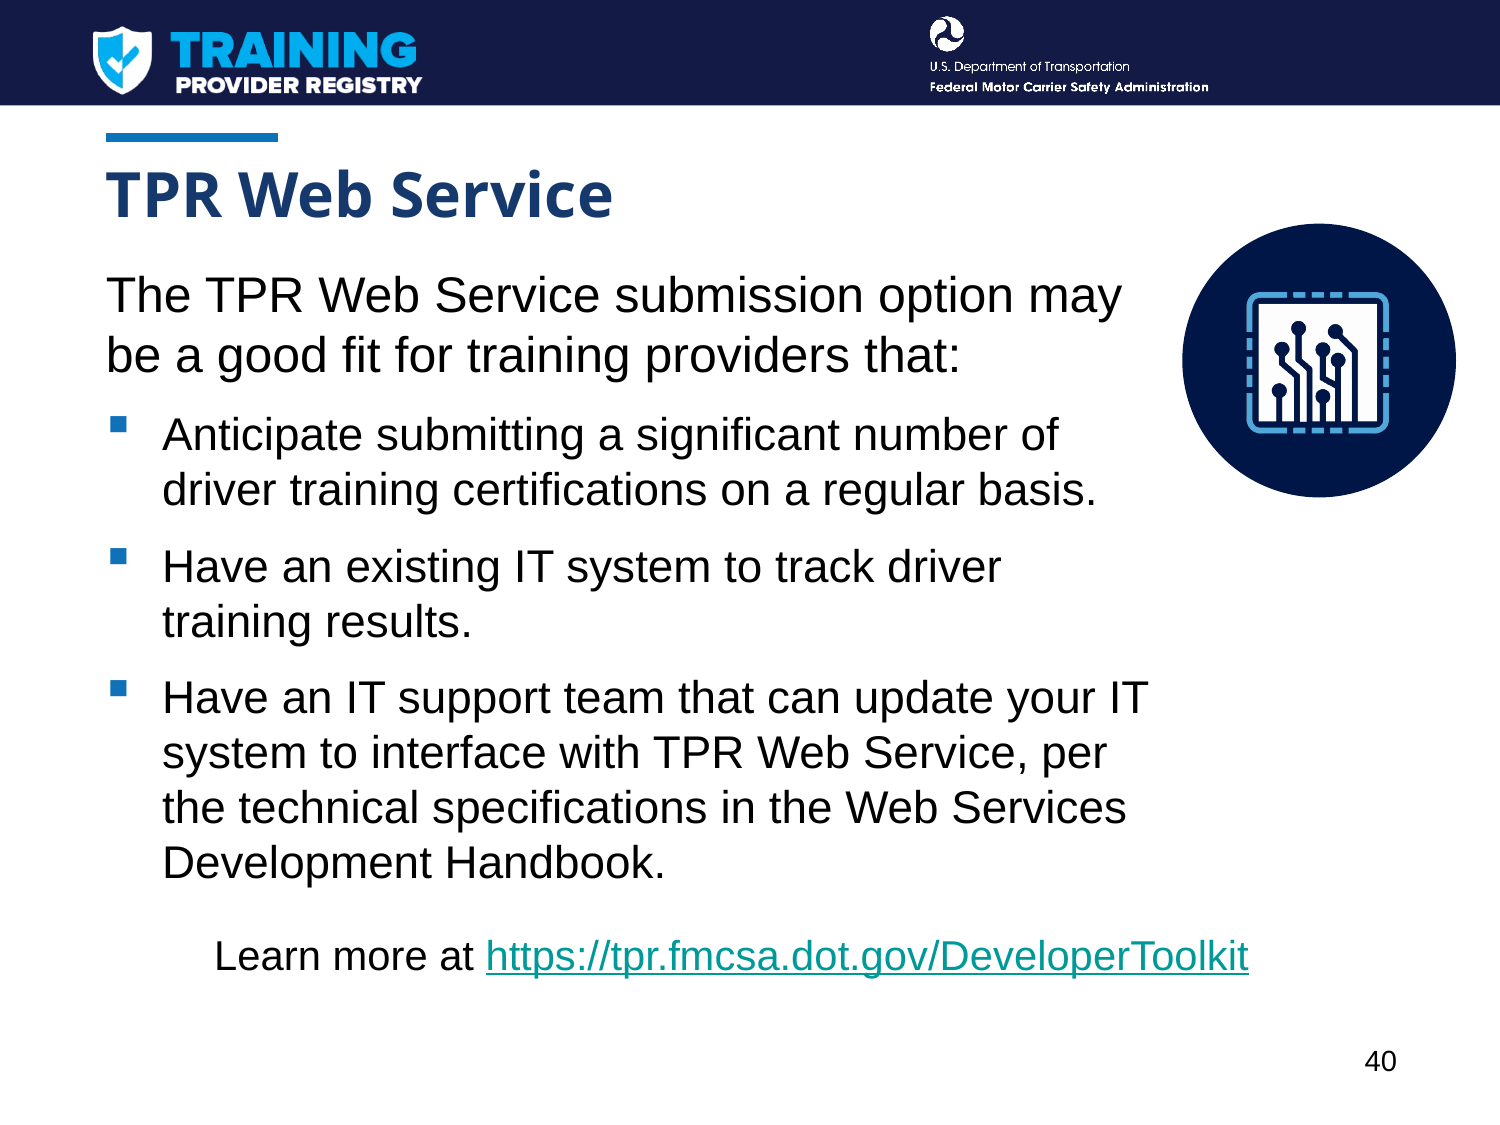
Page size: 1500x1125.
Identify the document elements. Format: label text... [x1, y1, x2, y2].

picture [924, 11, 1213, 98]
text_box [1182, 223, 1457, 498]
slide_number 40 [1362, 1042, 1417, 1114]
title TPR Web Service [105, 169, 1395, 250]
text_box Learn more at https://tpr.fmcsa.dot.gov/DeveloperToolkit [187, 913, 1288, 994]
picture [85, 20, 438, 106]
list The TPR Web Service submission option may be a good fit for training providers that: Anticipate submitting a significant number of driver training certifications on a regular basis. Have an existing IT system to track driver training results. Have an IT support team that can update your IT system to interface with TPR Web Service, per the technical specifications in the Web Services Development Handbook. [105, 262, 1164, 961]
